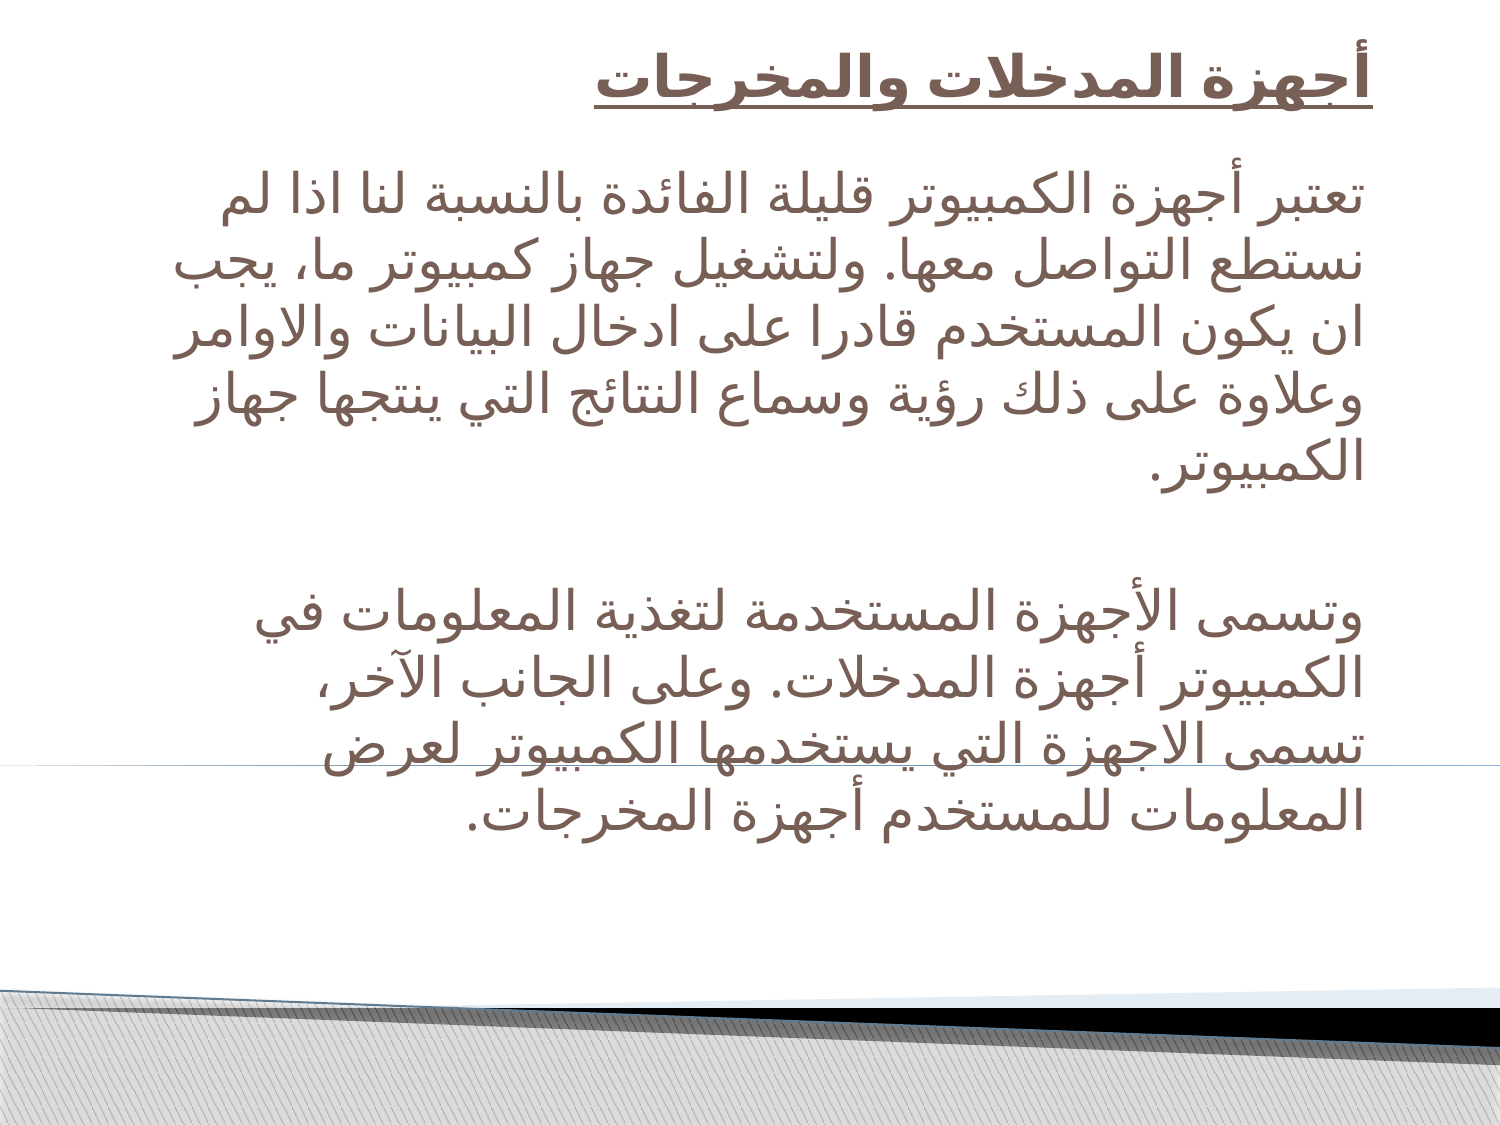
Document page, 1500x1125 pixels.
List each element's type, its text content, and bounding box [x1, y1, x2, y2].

title أجهزة المدخلات والمخرجات [112, 24, 1388, 117]
subtitle تعتبر أجهزة الكمبيوتر قليلة الفائدة بالنسبة لنا اذا لم نستطع التواصل معها. ولتشغيل جهاز كمبيوتر ما، يجب ان يكون المستخدم قادرا على ادخال البيانات والاوامر وعلاوة على ذلك رؤية وسماع النتائج التي ينتجها جهاز الكمبيوتر. وتسمى الأجهزة المستخدمة لتغذية المعلومات في الكمبيوتر أجهزة المدخلات. وعلى الجانب الآخر، تسمى الاجهزة التي يستخدمها الكمبيوتر لعرض المعلومات للمستخدم أجهزة المخرجات. [150, 149, 1375, 850]
picture [5, 1008, 1500, 1066]
